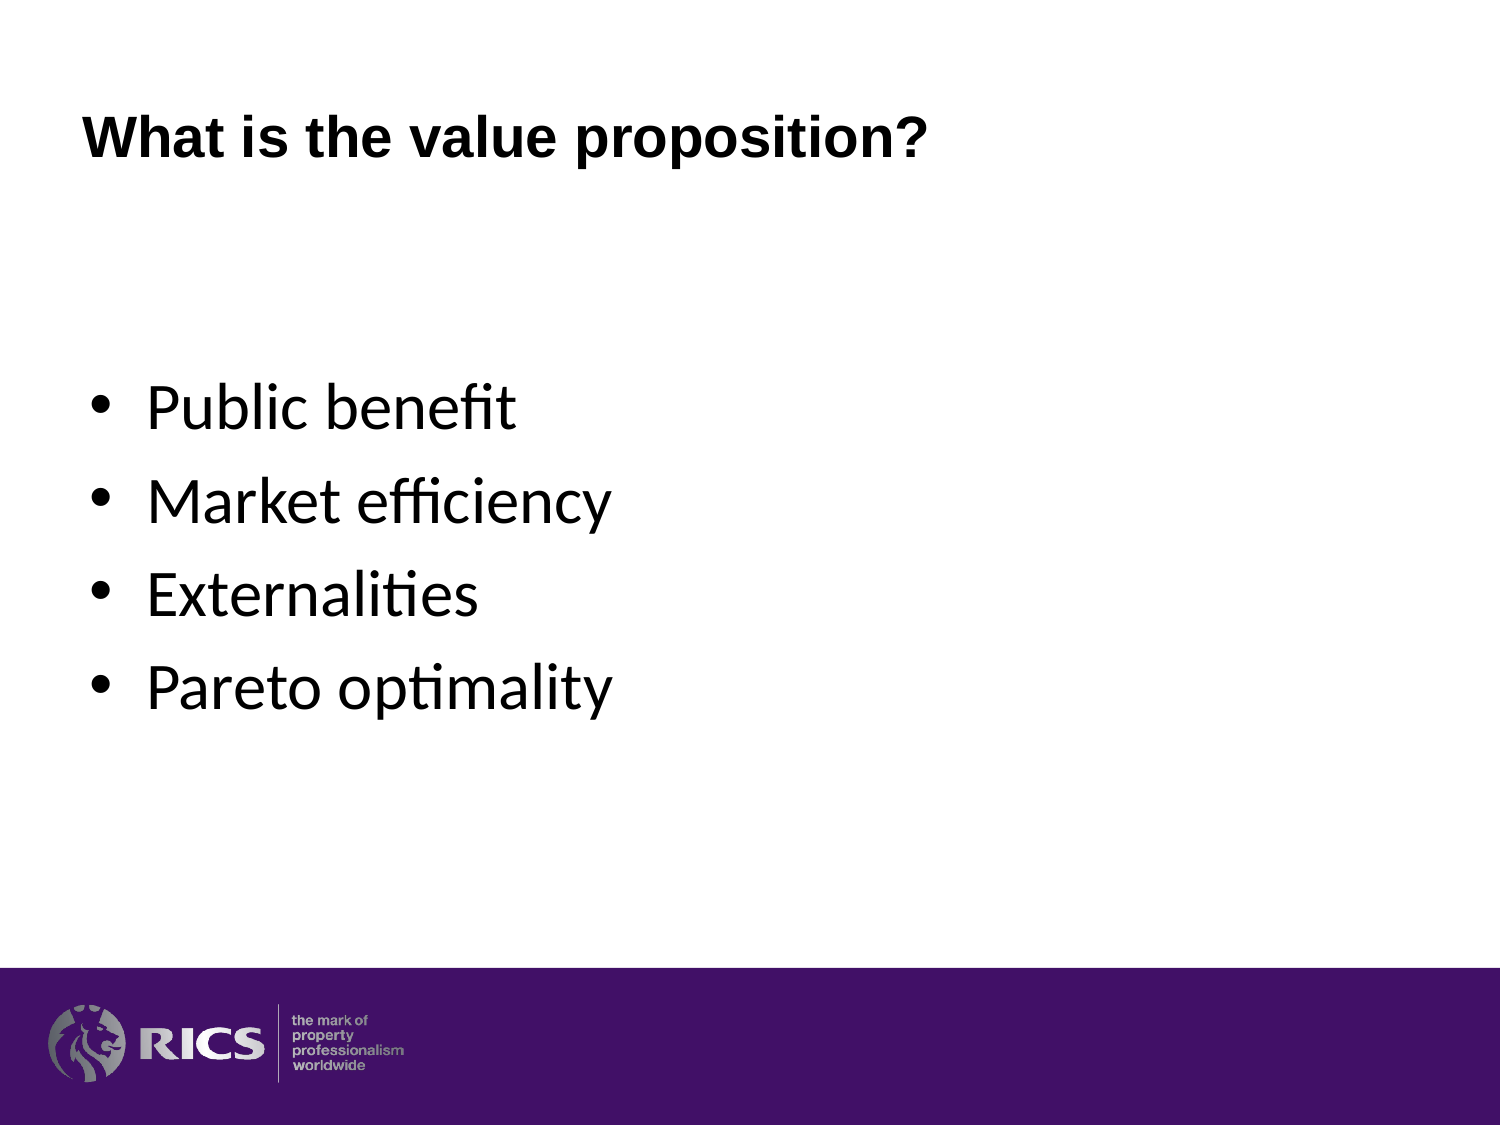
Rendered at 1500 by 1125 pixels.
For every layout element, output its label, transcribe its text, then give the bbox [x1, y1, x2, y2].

picture [0, 986, 455, 1125]
list Public benefit Market efficiency Externalities Pareto optimality [75, 262, 1425, 899]
title What is the value proposition? [66, 40, 1418, 229]
